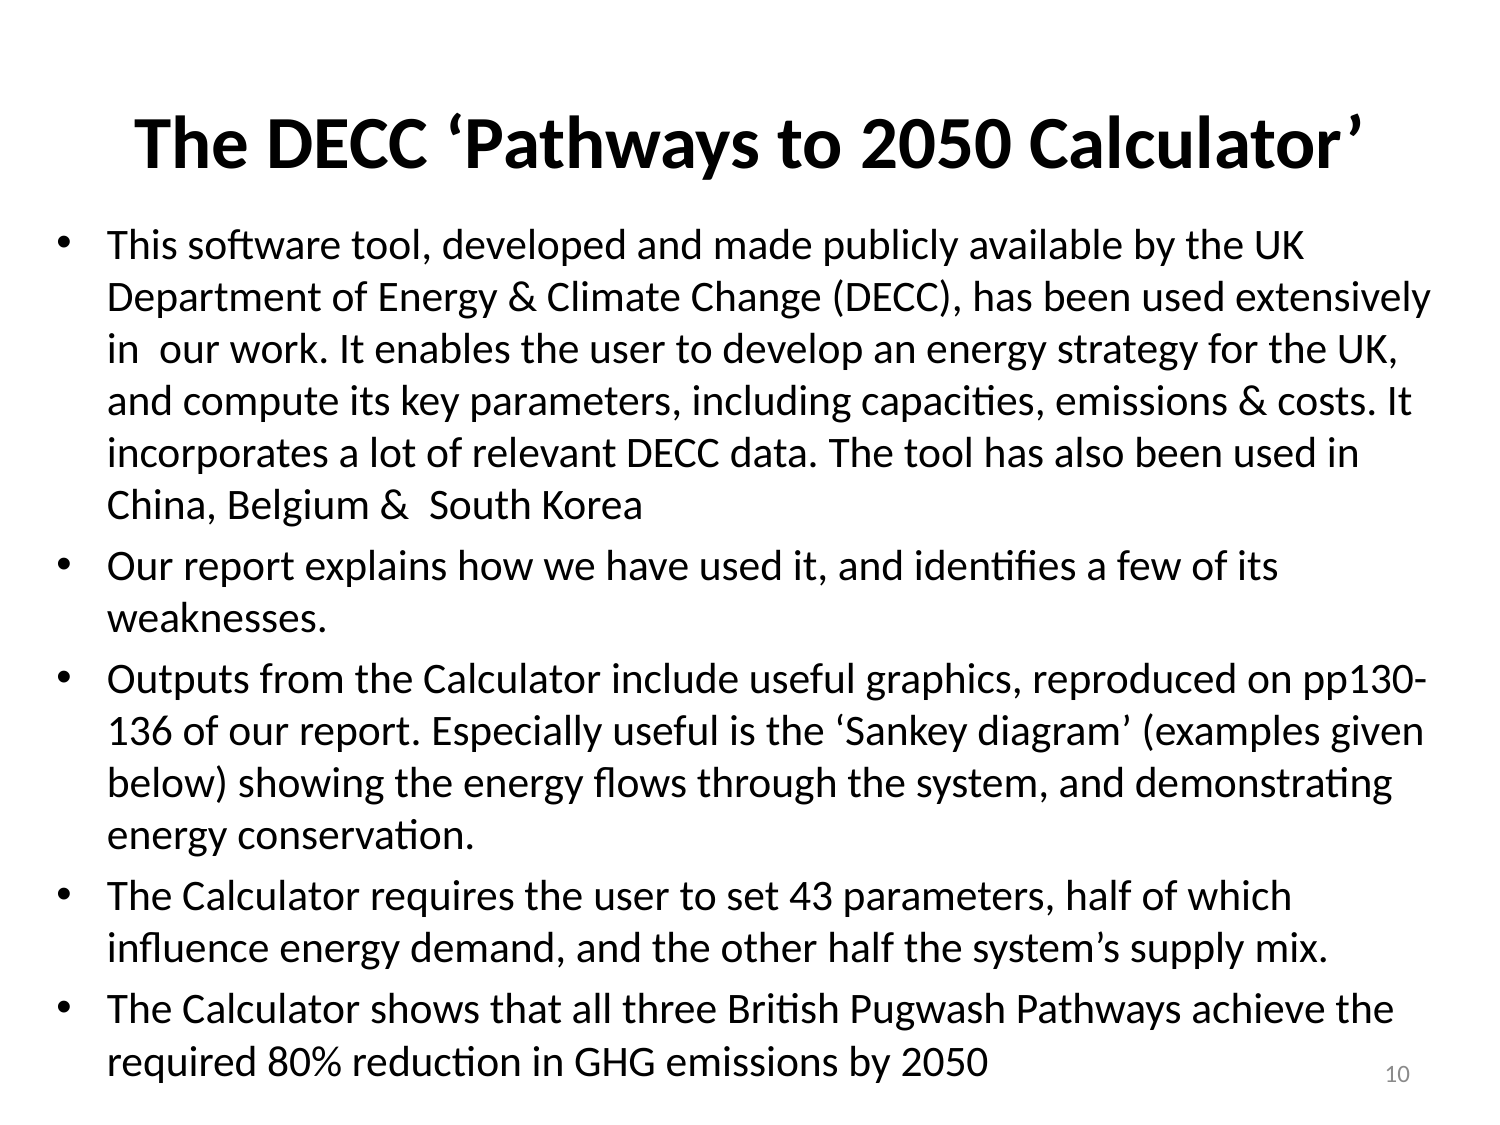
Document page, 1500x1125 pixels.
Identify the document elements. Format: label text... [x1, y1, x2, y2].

slide_number 10 [1074, 1042, 1425, 1103]
list This software tool, developed and made publicly available by the UK Department of Energy & Climate Change (DECC), has been used extensively in our work. It enables the user to develop an energy strategy for the UK, and compute its key parameters, including capacities, emissions & costs. It incorporates a lot of relevant DECC data. The tool has also been used in China, Belgium & South Korea Our report explains how we have used it, and identifies a few of its weaknesses. Outputs from the Calculator include useful graphics, reproduced on pp130-136 of our report. Especially useful is the ‘Sankey diagram’ (examples given below) showing the energy flows through the system, and demonstrating energy conservation. The Calculator requires the user to set 43 parameters, half of which influence energy demand, and the other half the system’s supply mix. The Calculator shows that all three British Pugwash Pathways achieve the required 80% reduction in GHG emissions by 2050 [41, 208, 1471, 1106]
title The DECC ‘Pathways to 2050 Calculator’ [75, 45, 1425, 208]
